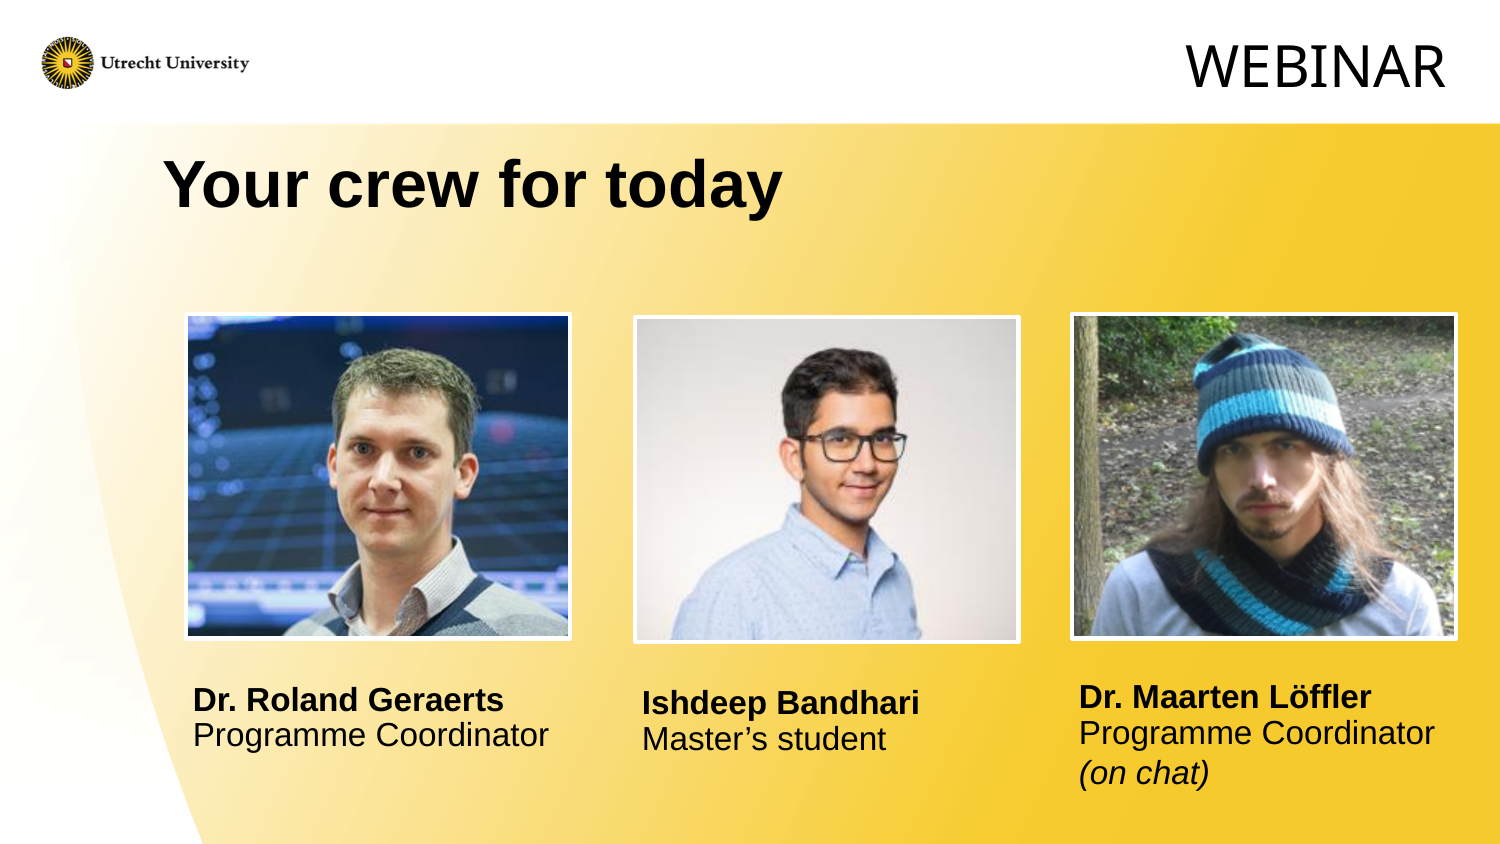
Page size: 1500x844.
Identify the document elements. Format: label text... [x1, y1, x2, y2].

picture [0, 0, 1500, 844]
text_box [560, 268, 1093, 844]
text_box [997, 264, 1500, 844]
title Your crew for today [147, 173, 952, 241]
text_box WEBINAR [1158, 22, 1493, 137]
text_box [111, 264, 644, 844]
